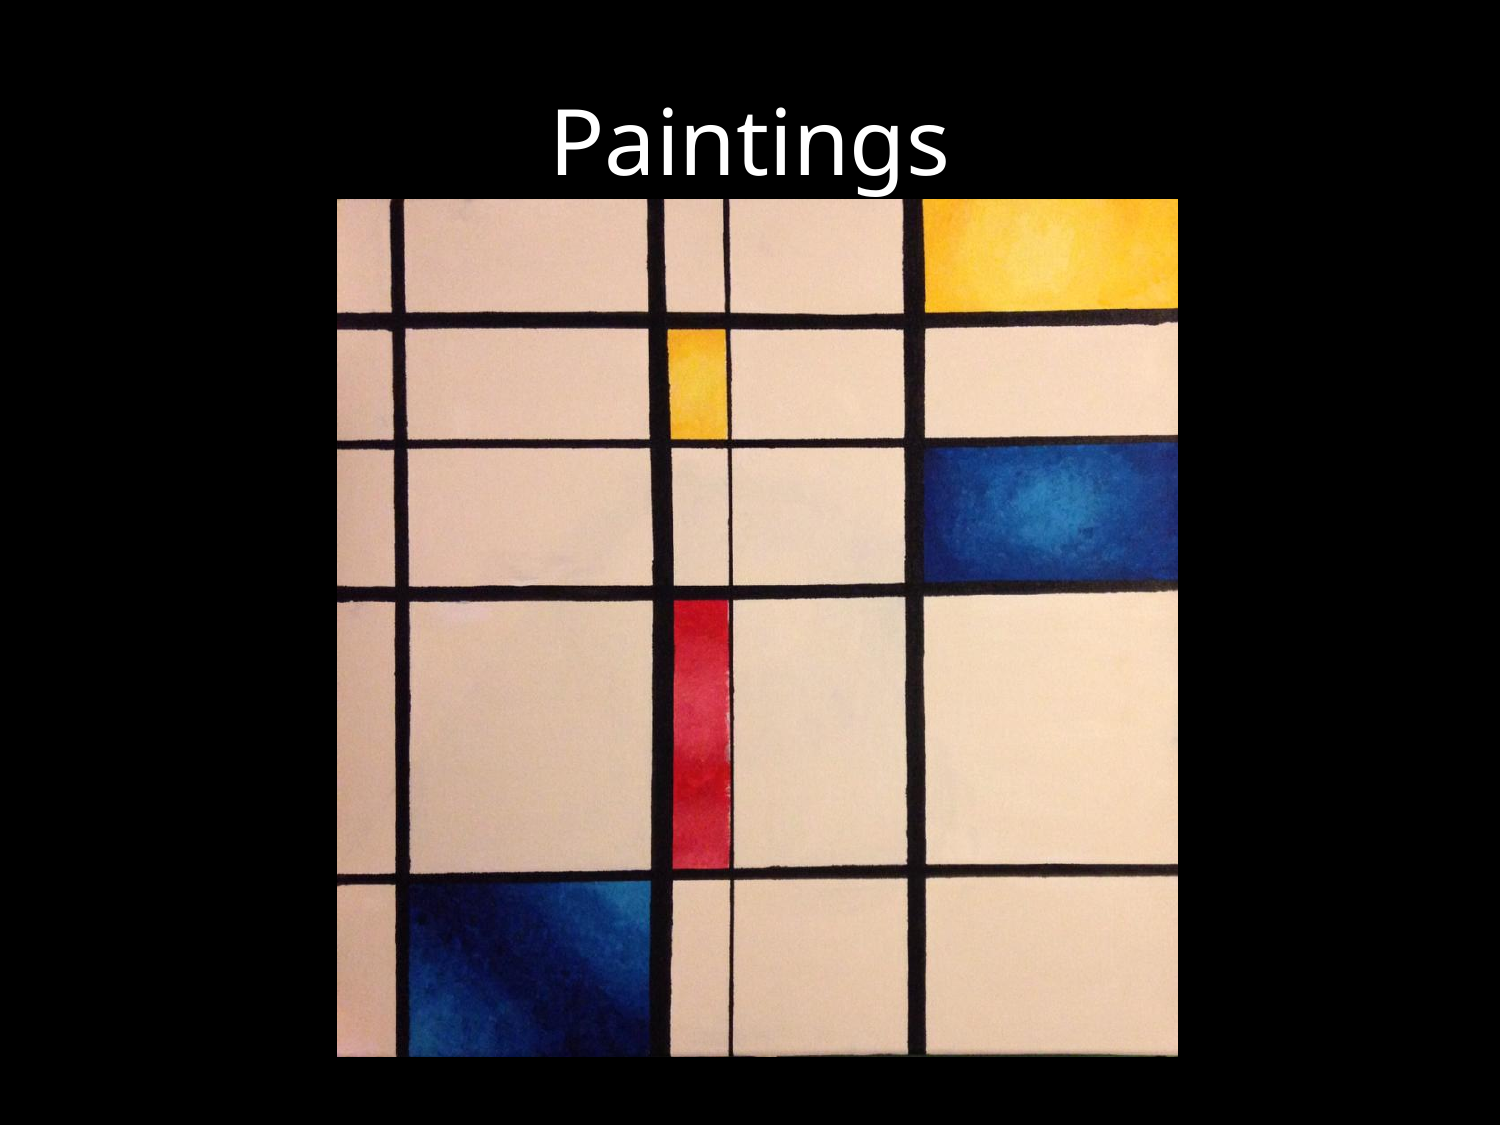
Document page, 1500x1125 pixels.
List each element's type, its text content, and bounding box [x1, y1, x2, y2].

picture [337, 199, 1178, 1058]
title Paintings [75, 45, 1425, 233]
